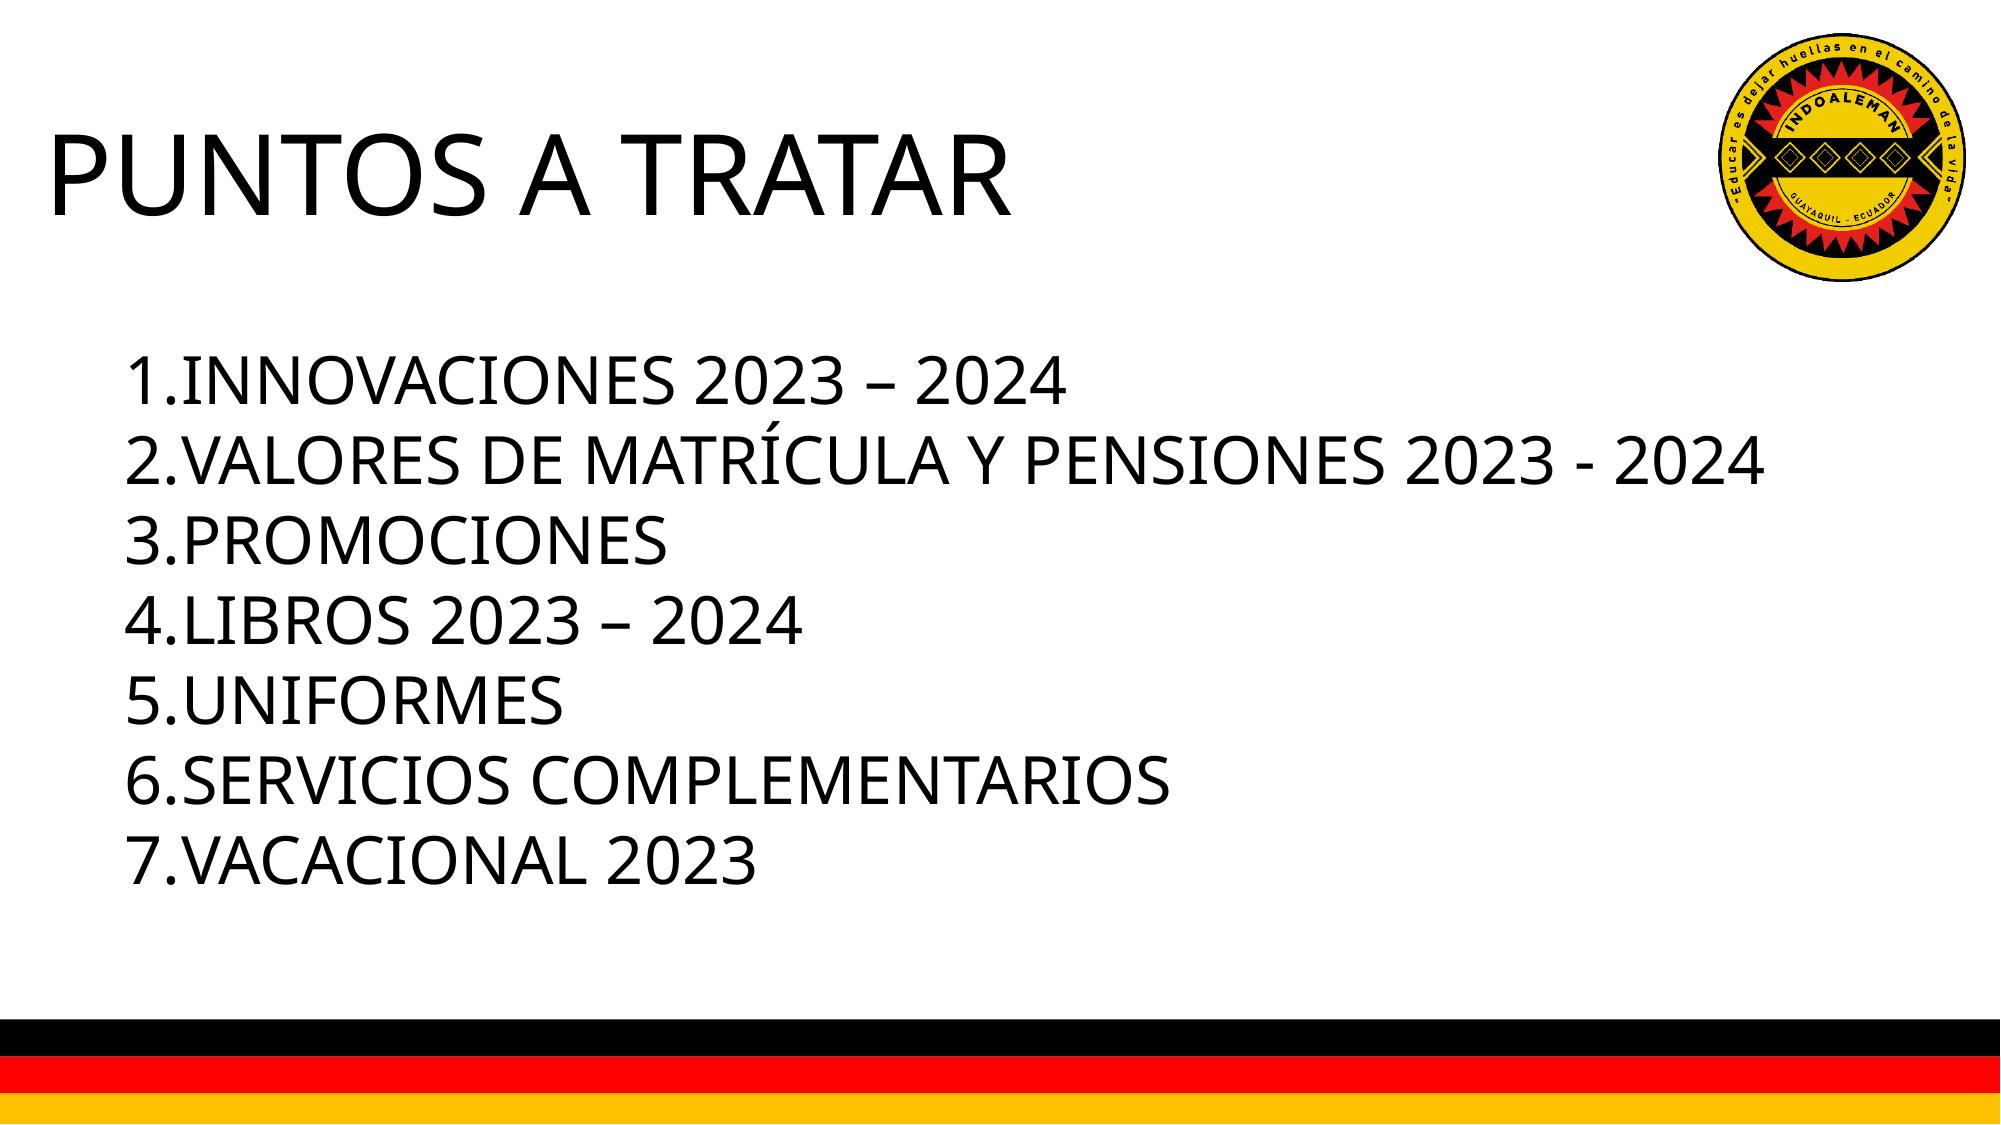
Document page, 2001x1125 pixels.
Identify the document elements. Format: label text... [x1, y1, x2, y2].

text_box [0, 1094, 2000, 1125]
text_box INNOVACIONES 2023 – 2024 VALORES DE MATRÍCULA Y PENSIONES 2023 - 2024 PROMOCIONES LIBROS 2023 – 2024 UNIFORMES SERVICIOS COMPLEMENTARIOS VACACIONAL 2023 [109, 330, 1891, 1086]
text_box [0, 1056, 2000, 1094]
text_box [0, 1018, 109, 1056]
picture [1718, 33, 1966, 282]
text_box PUNTOS A TRATAR [29, 95, 1029, 246]
text_box [1891, 1018, 2000, 1056]
